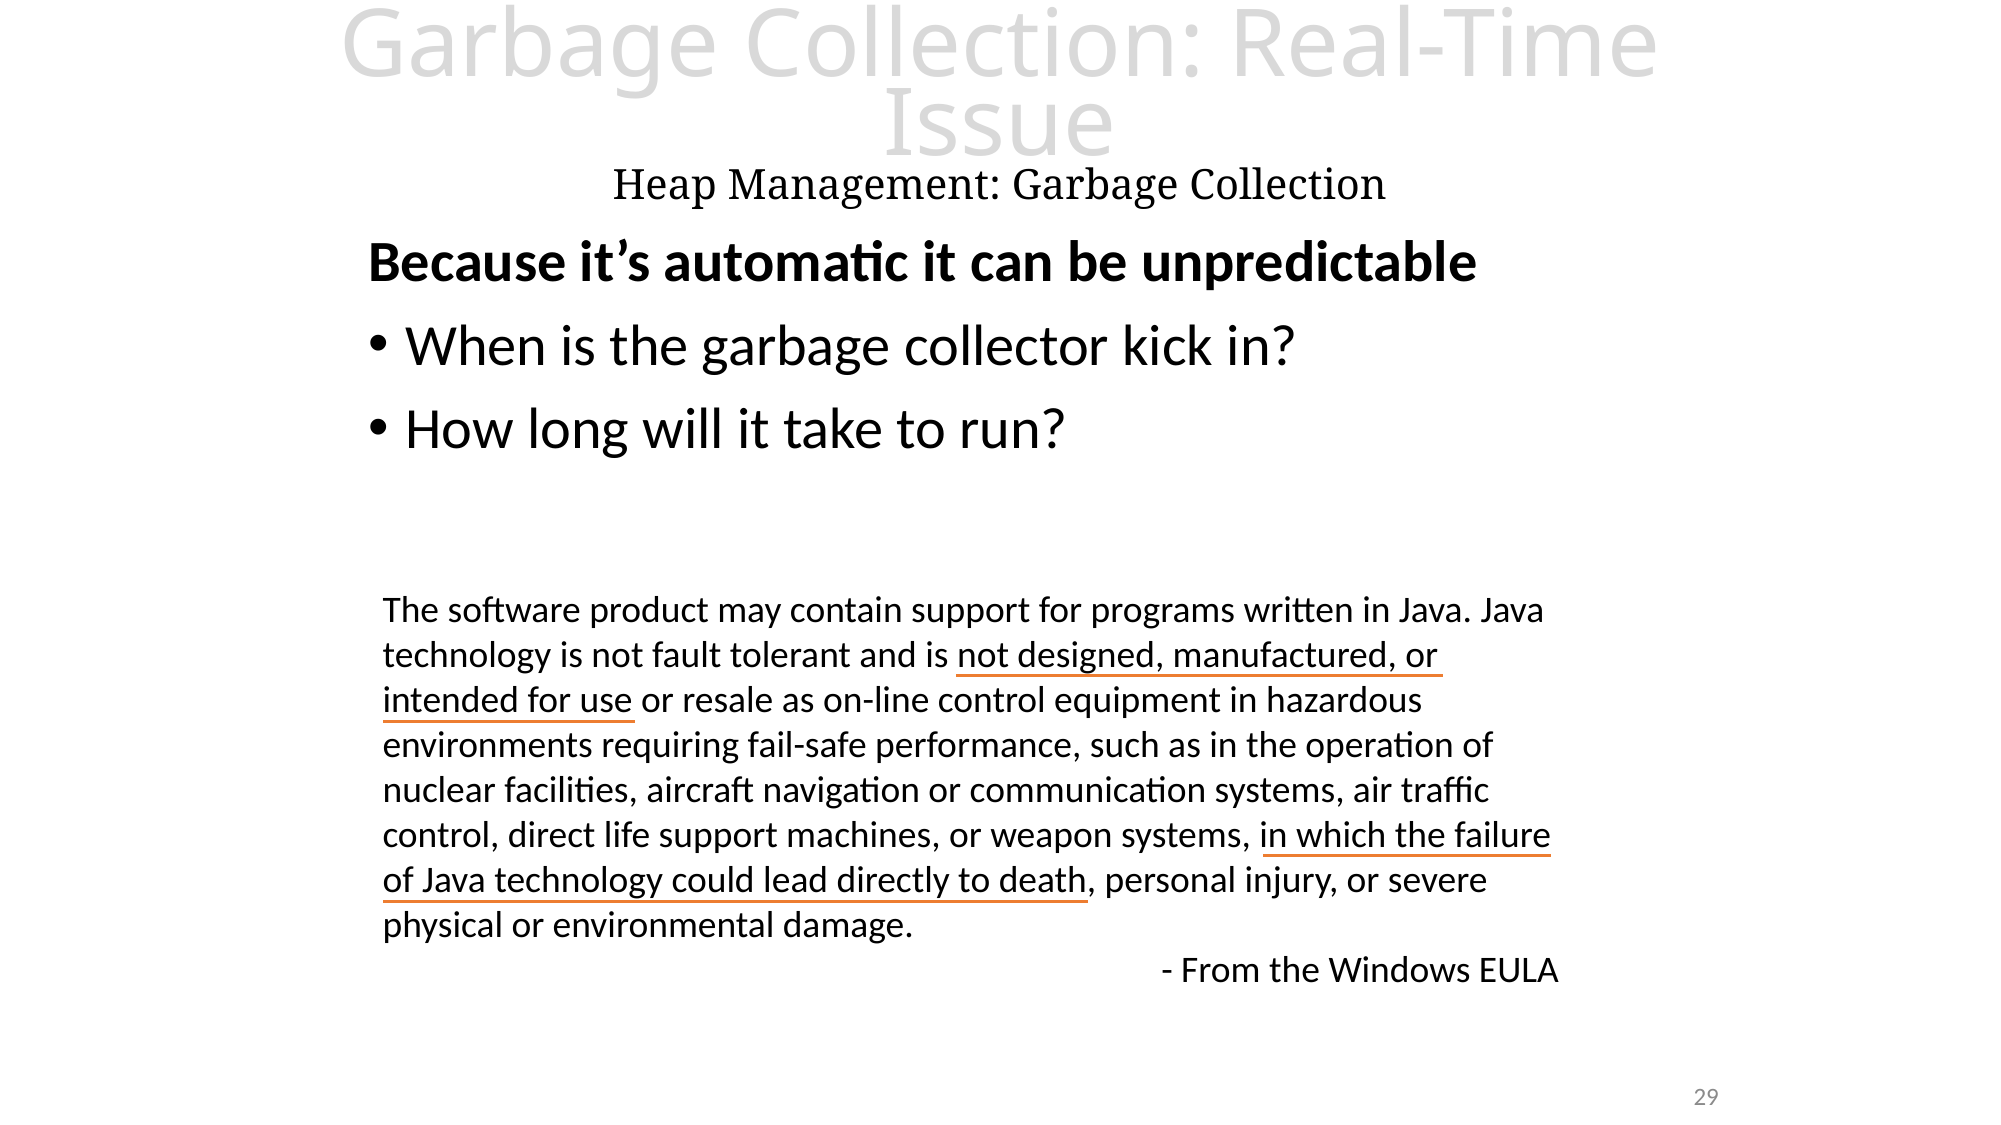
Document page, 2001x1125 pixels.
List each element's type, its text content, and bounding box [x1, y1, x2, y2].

title Garbage Collection: Real-Time Issue Heap Management: Garbage Collection [249, 1, 1750, 219]
slide_number 29 [1396, 1065, 1734, 1125]
text_box The software product may contain support for programs written in Java. Java technology is not fault tolerant and is not designed, manufactured, or intended for use or resale as on-line control equipment in hazardous environments requiring fail-safe performance, such as in the operation of nuclear facilities, aircraft navigation or communication systems, air traffic control, direct life support machines, or weapon systems, in which the failure of Java technology could lead directly to death, personal injury, or severe physical or environmental damage. - From the Windows EULA [367, 577, 1574, 997]
list Because it’s automatic it can be unpredictable When is the garbage collector kick in? How long will it take to run? [353, 223, 1647, 511]
